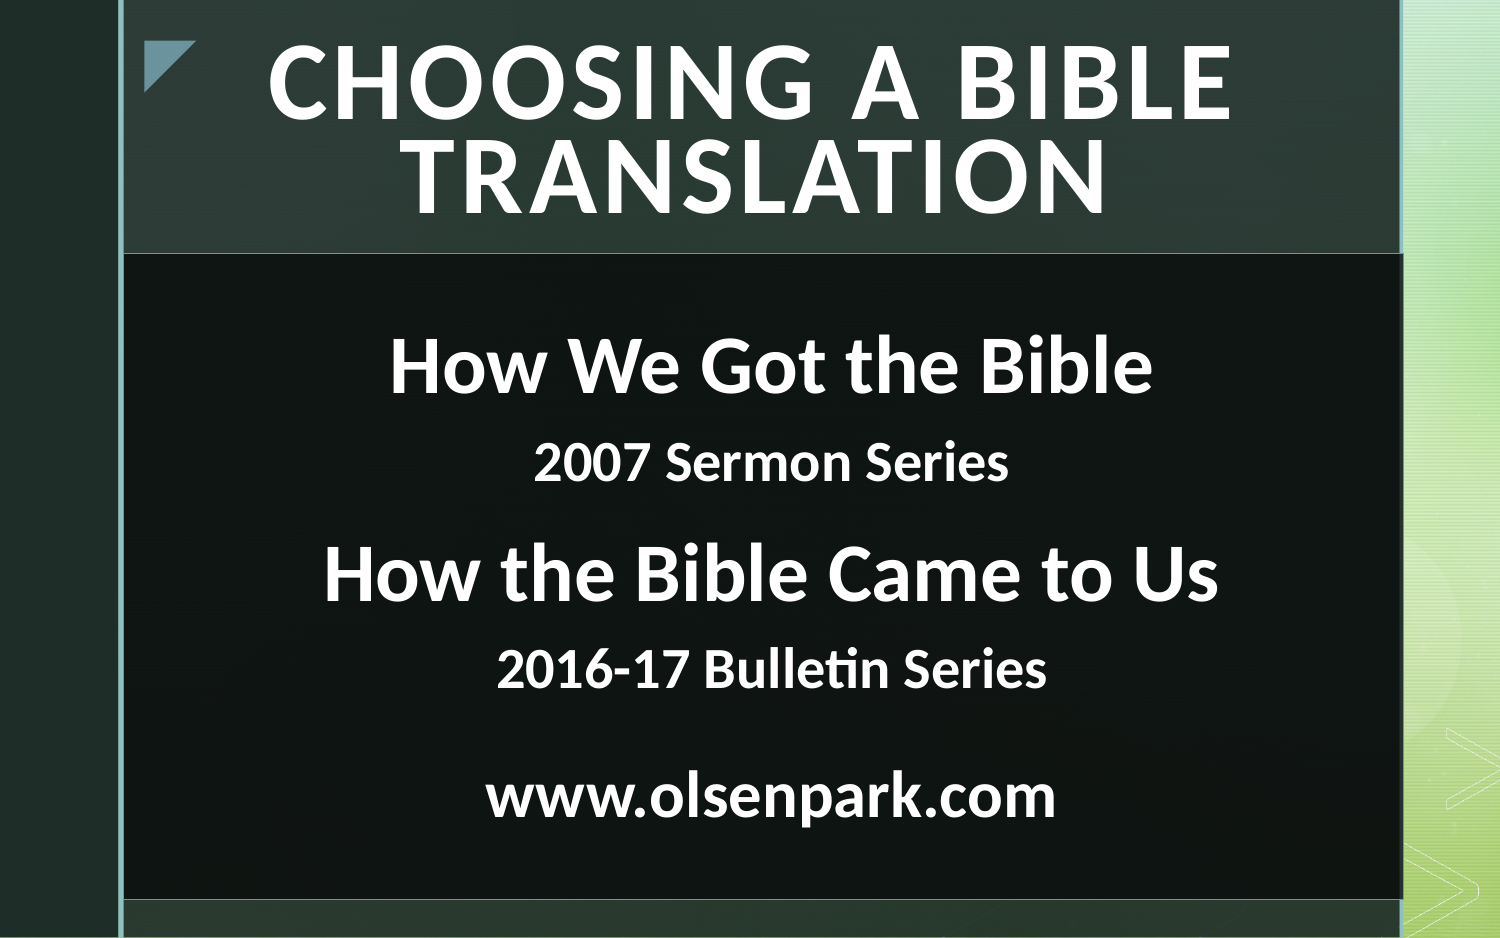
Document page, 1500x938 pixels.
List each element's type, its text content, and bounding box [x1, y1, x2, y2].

list How We Got the Bible 2007 Sermon Series How the Bible Came to Us 2016-17 Bulletin Series www.olsenpark.com [206, 280, 1338, 857]
picture [1404, 0, 1500, 938]
title Choosing a Bible Translation [206, 18, 1338, 209]
